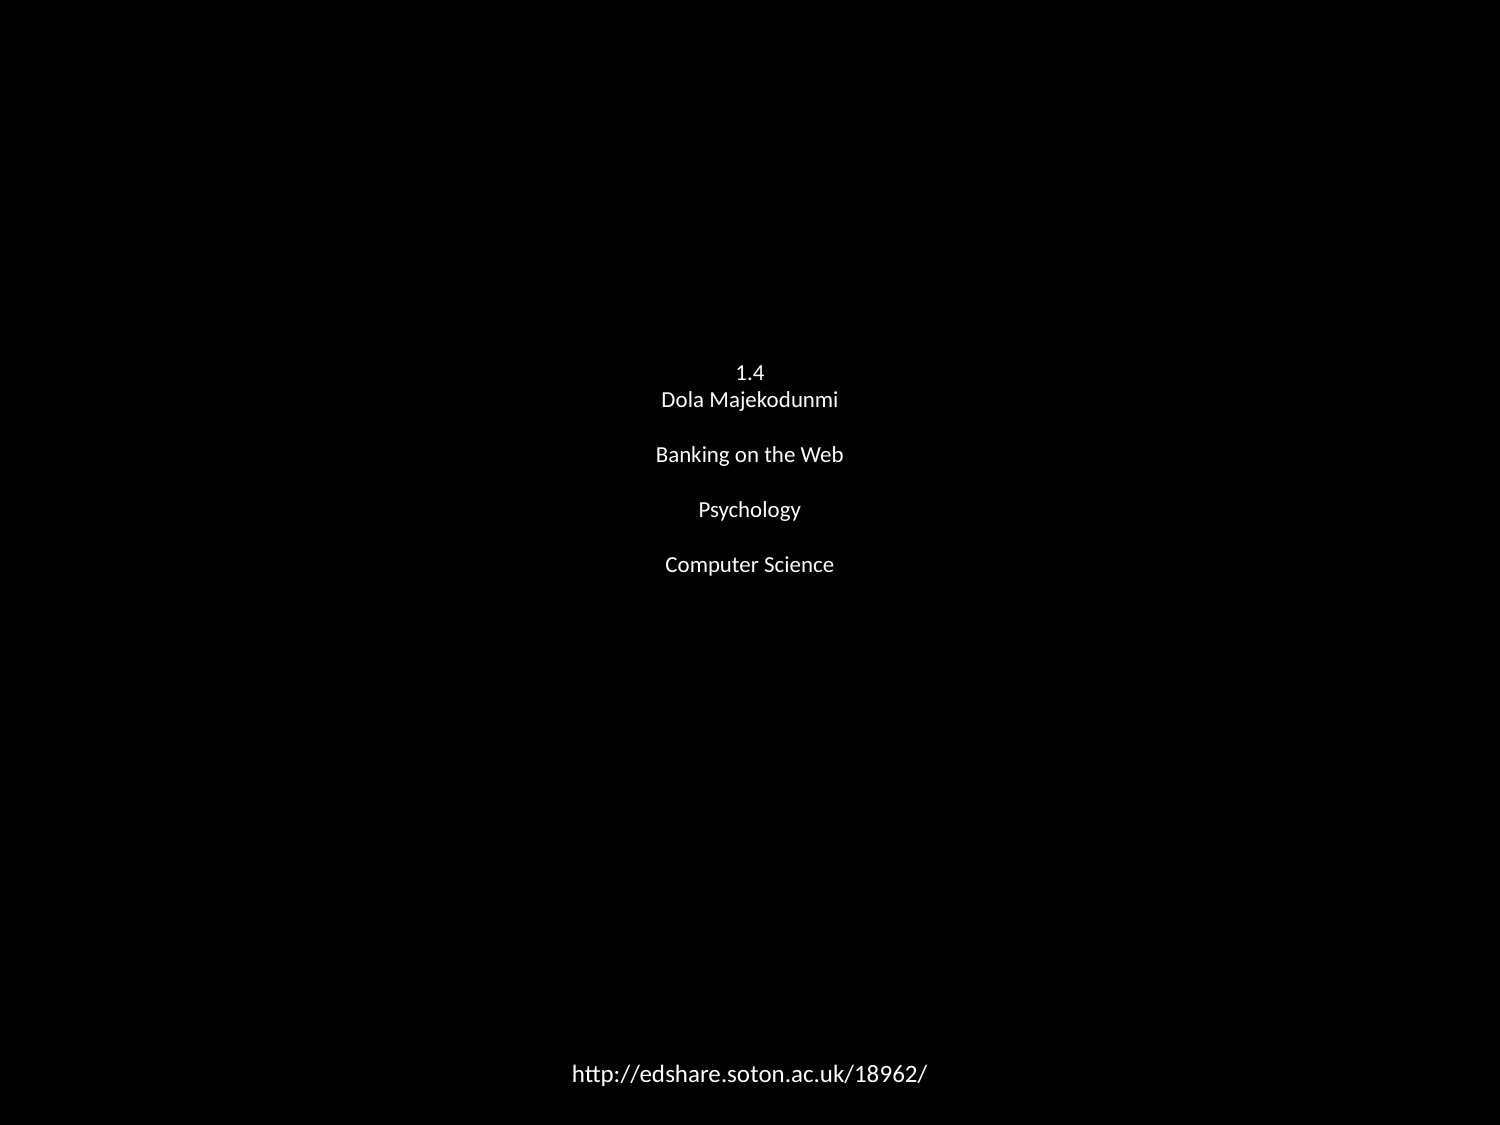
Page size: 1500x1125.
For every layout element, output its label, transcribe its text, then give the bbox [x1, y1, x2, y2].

footer http://edshare.soton.ac.uk/18962/ [425, 1042, 1075, 1103]
title 1.4 Dola Majekodunmi Banking on the Web Psychology Computer Science [112, 349, 1388, 591]
